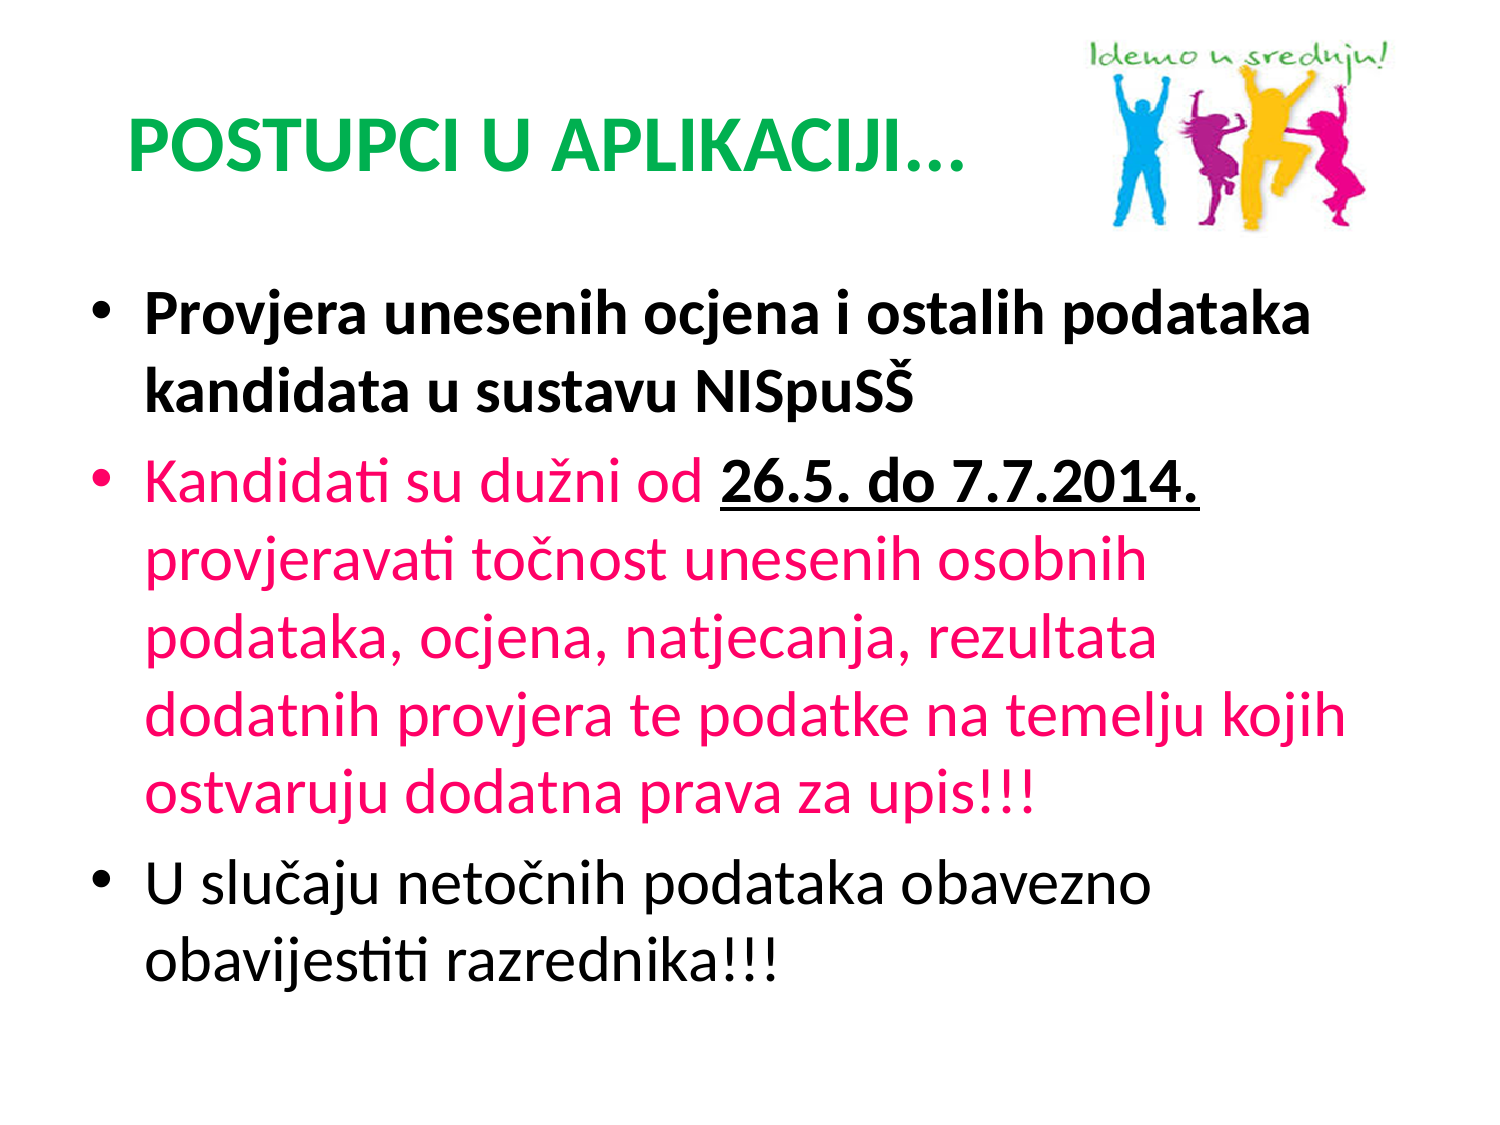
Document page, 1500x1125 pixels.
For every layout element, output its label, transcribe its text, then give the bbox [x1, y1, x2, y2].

picture [985, 30, 1498, 238]
title POSTUPCI U APLIKACIJI... [75, 45, 980, 233]
list Provjera unesenih ocjena i ostalih podataka kandidata u sustavu NISpuSŠ Kandidati su dužni od 26.5. do 7.7.2014. provjeravati točnost unesenih osobnih podataka, ocjena, natjecanja, rezultata dodatnih provjera te podatke na temelju kojih ostvaruju dodatna prava za upis!!! U slučaju netočnih podataka obavezno obavijestiti razrednika!!! [75, 262, 1425, 1005]
